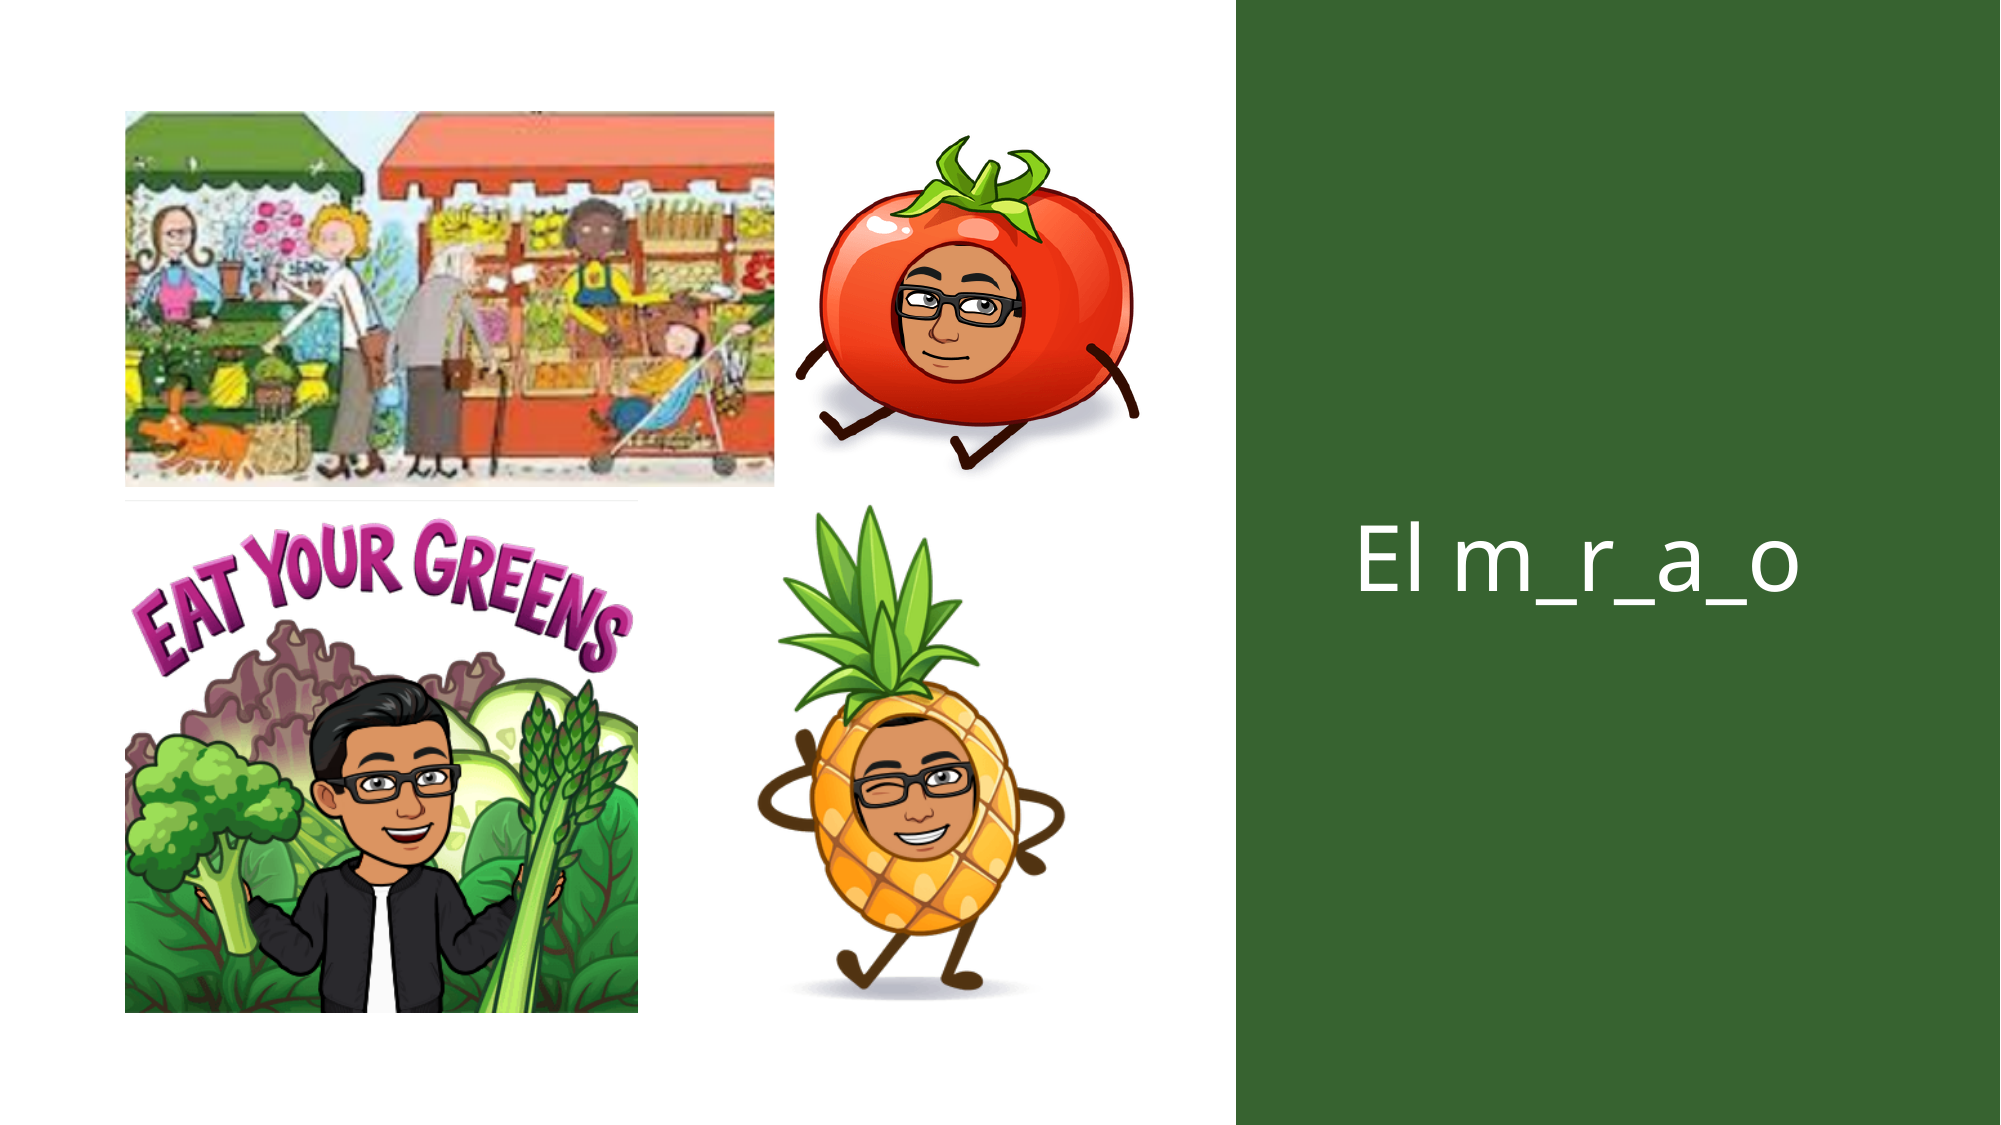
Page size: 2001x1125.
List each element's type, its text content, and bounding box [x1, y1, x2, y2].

title El m_r_a_o [1337, 104, 1895, 1020]
picture [125, 500, 638, 1013]
picture [787, 111, 1164, 487]
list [650, 500, 1163, 1013]
picture [125, 111, 775, 487]
text_box [1235, 0, 2000, 1125]
